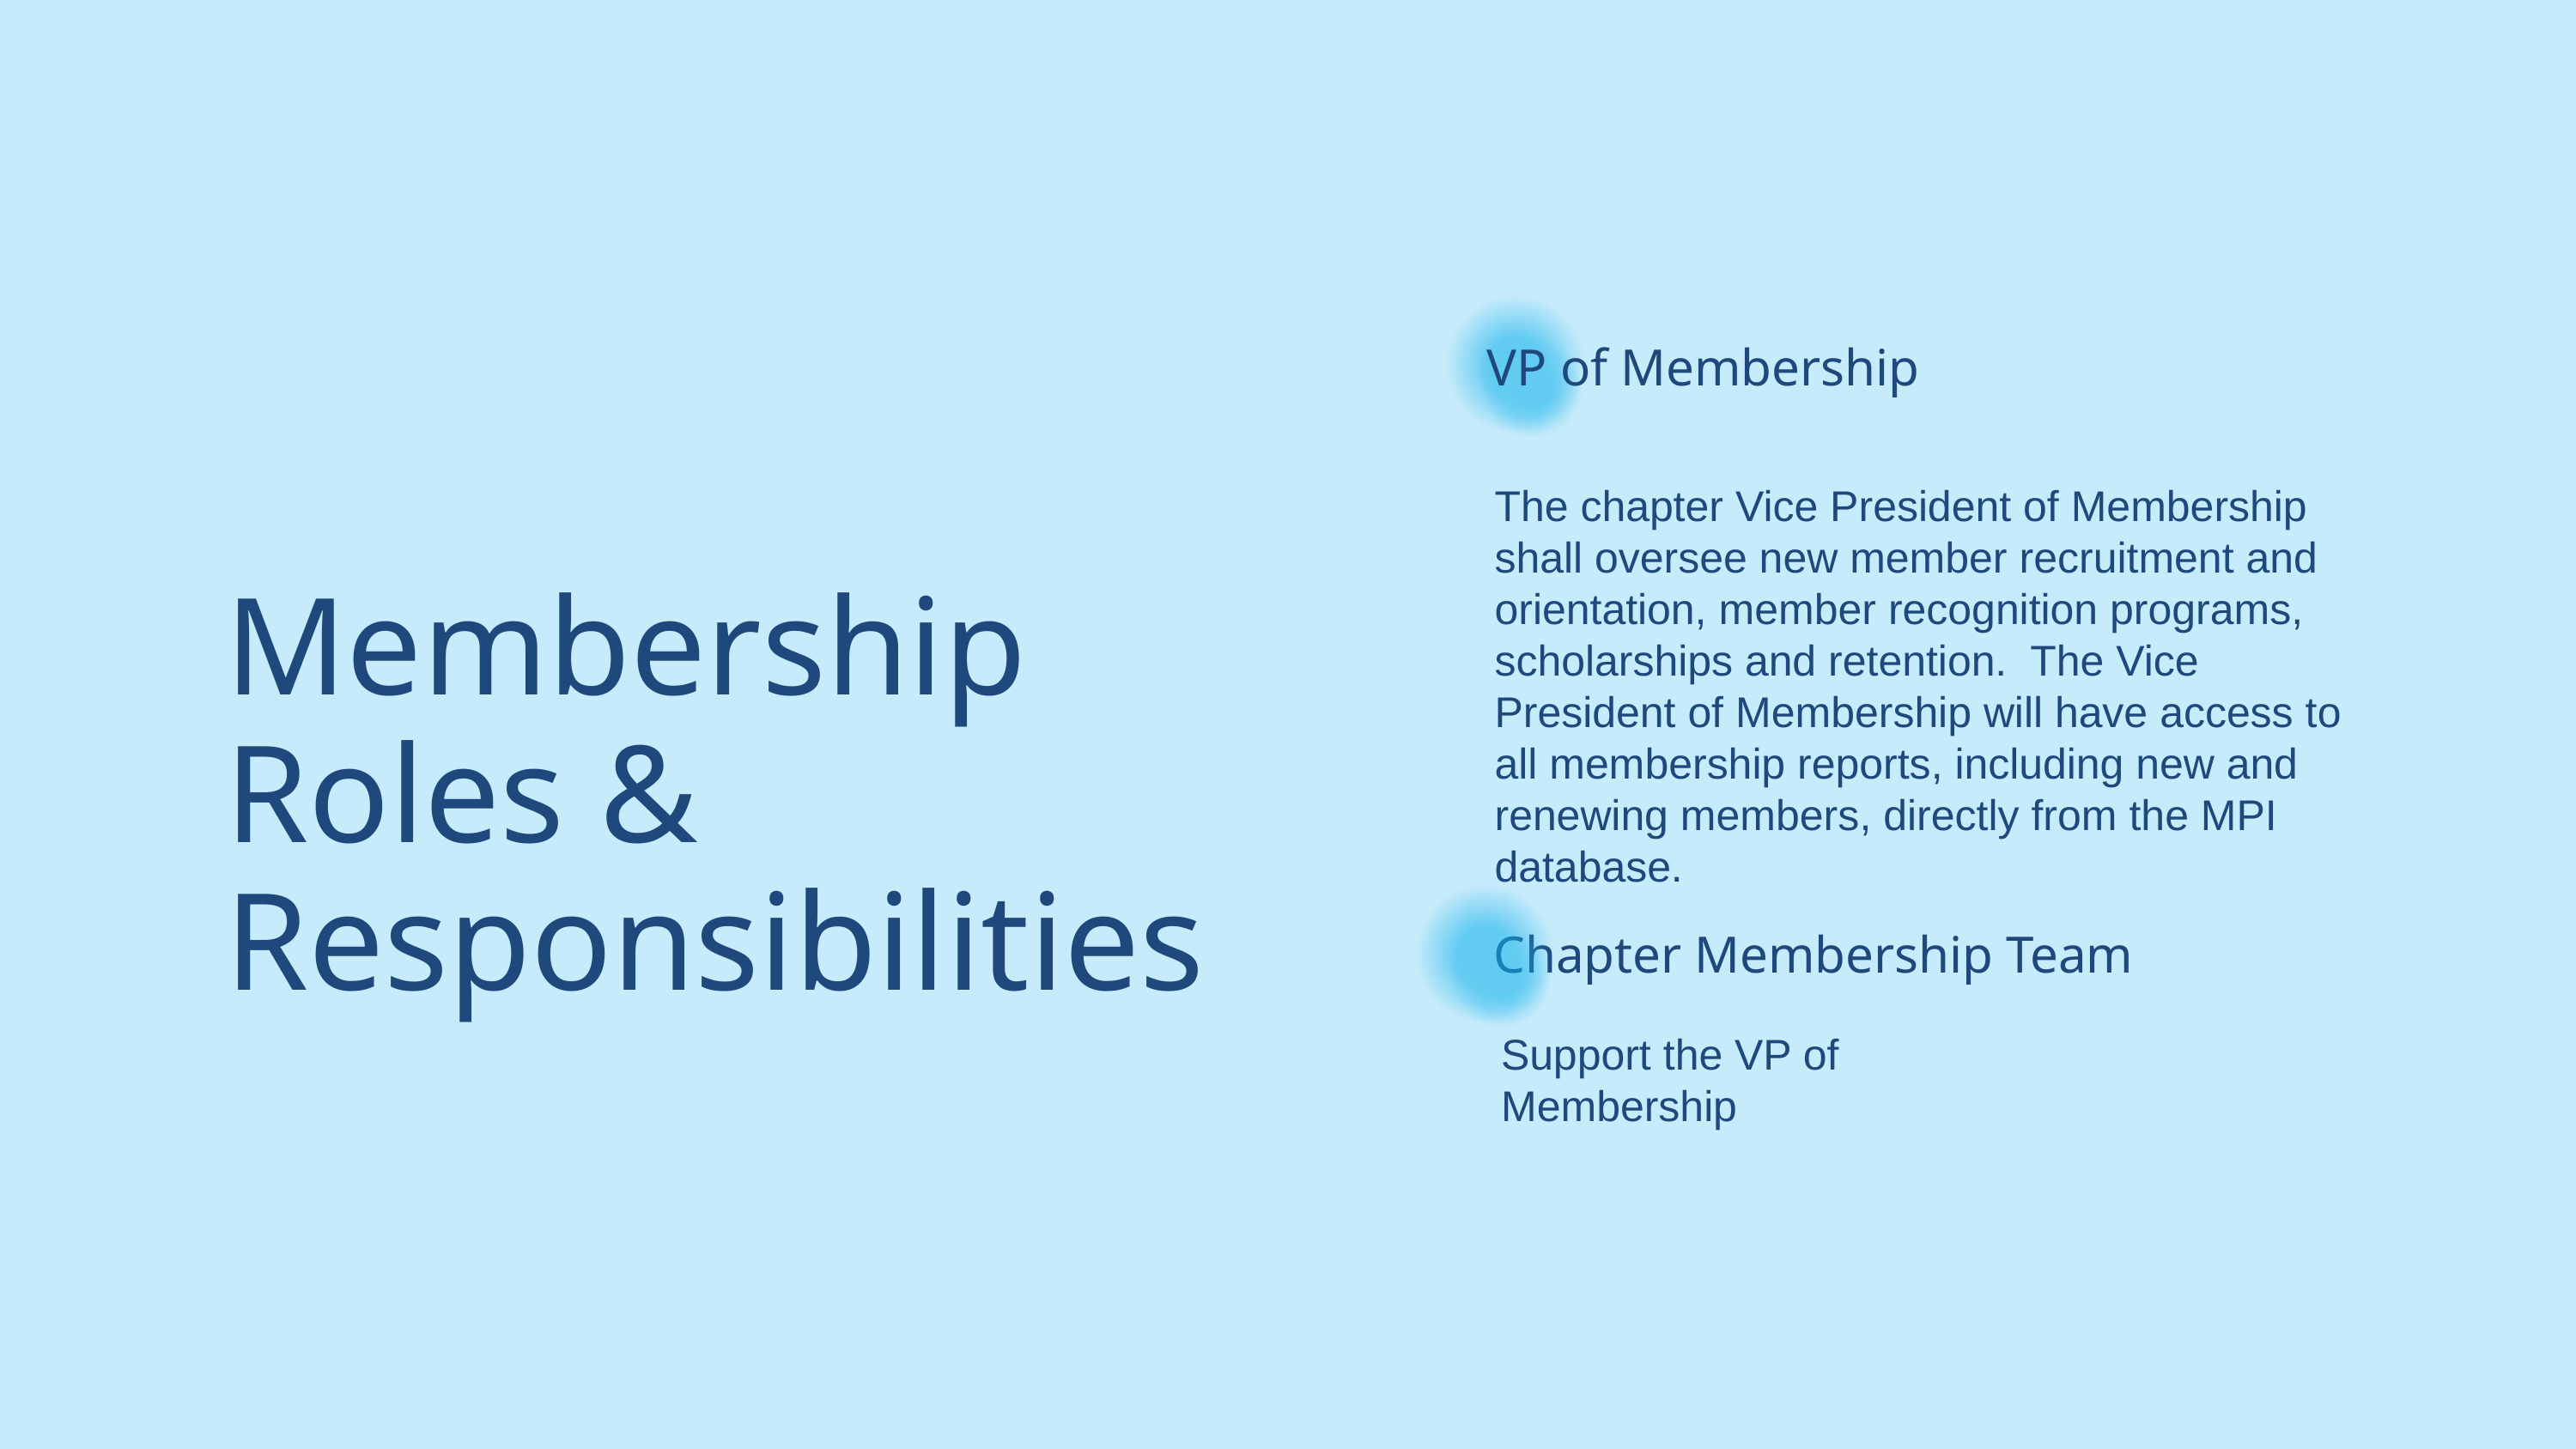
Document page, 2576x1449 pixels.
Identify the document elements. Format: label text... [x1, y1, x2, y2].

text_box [1493, 925, 2350, 1153]
picture [1416, 884, 1554, 1028]
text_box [1486, 1034, 2351, 1263]
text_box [1486, 337, 2351, 925]
text_box Membership Roles & Responsibilities [225, 574, 1372, 1017]
picture [1446, 295, 1585, 439]
